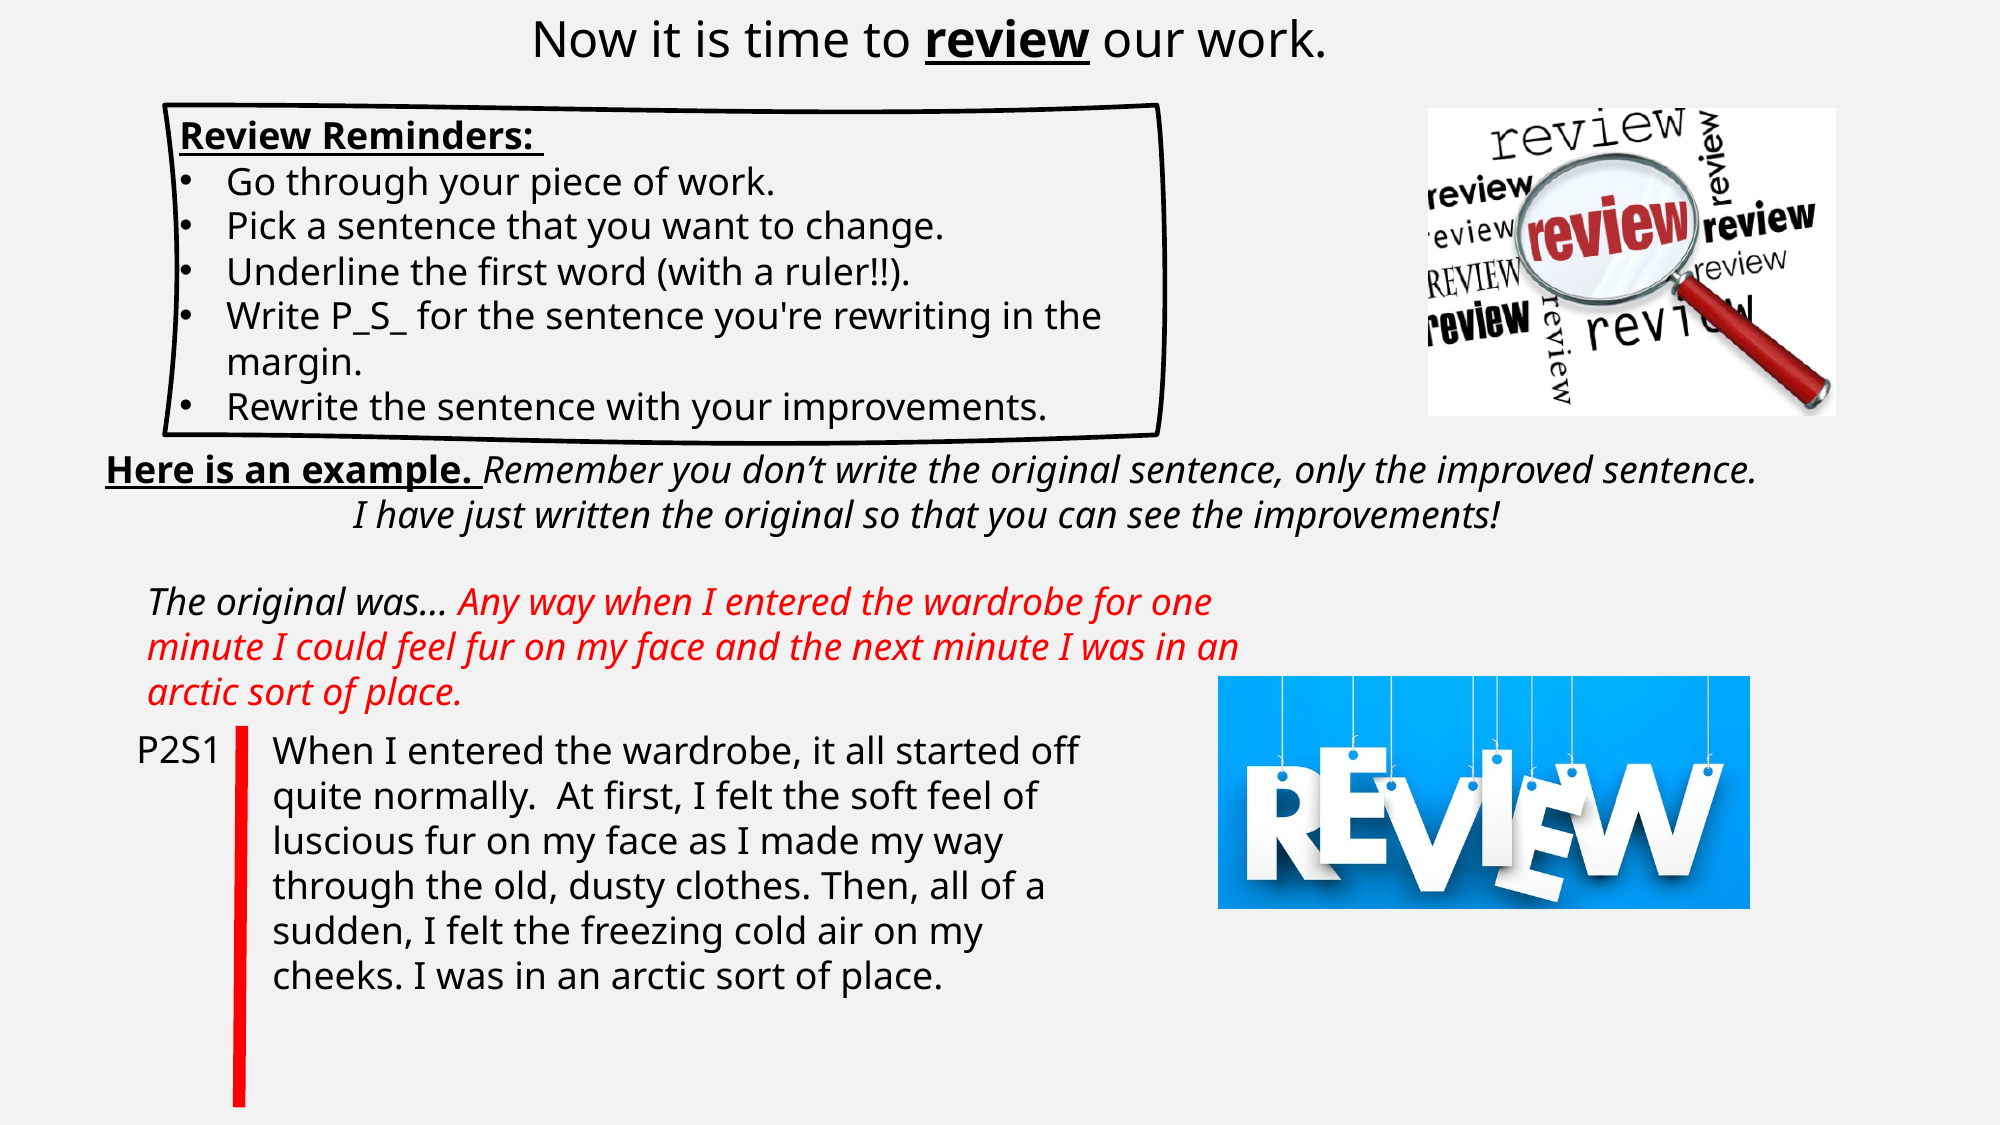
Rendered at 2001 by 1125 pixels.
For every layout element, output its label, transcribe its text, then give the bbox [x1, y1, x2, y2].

text_box P2S1 [121, 718, 257, 778]
text_box The original was… Any way when I entered the wardrobe for one minute I could feel fur on my face and the next minute I was in an arctic sort of place. [132, 570, 1306, 721]
picture [1217, 676, 1750, 910]
text_box When I entered the wardrobe, it all started off quite normally. At first, I felt the soft feel of luscious fur on my face as I made my way through the old, dusty clothes. Then, all of a sudden, I felt the freezing cold air on my cheeks. I was in an arctic sort of place. [257, 719, 1125, 1005]
text_box Now it is time to review our work. [516, 0, 1484, 75]
text_box Review Reminders: Go through your piece of work. Pick a sentence that you want to change. Underline the first word (with a ruler!!). Write P_S_ for the sentence you're rewriting in the margin. Rewrite the sentence with your improvements. [164, 105, 1165, 438]
text_box Here is an example. Remember you don’t write the original sentence, only the improved sentence. I have just written the original so that you can see the improvements! [84, 438, 1781, 544]
picture [1428, 108, 1836, 416]
